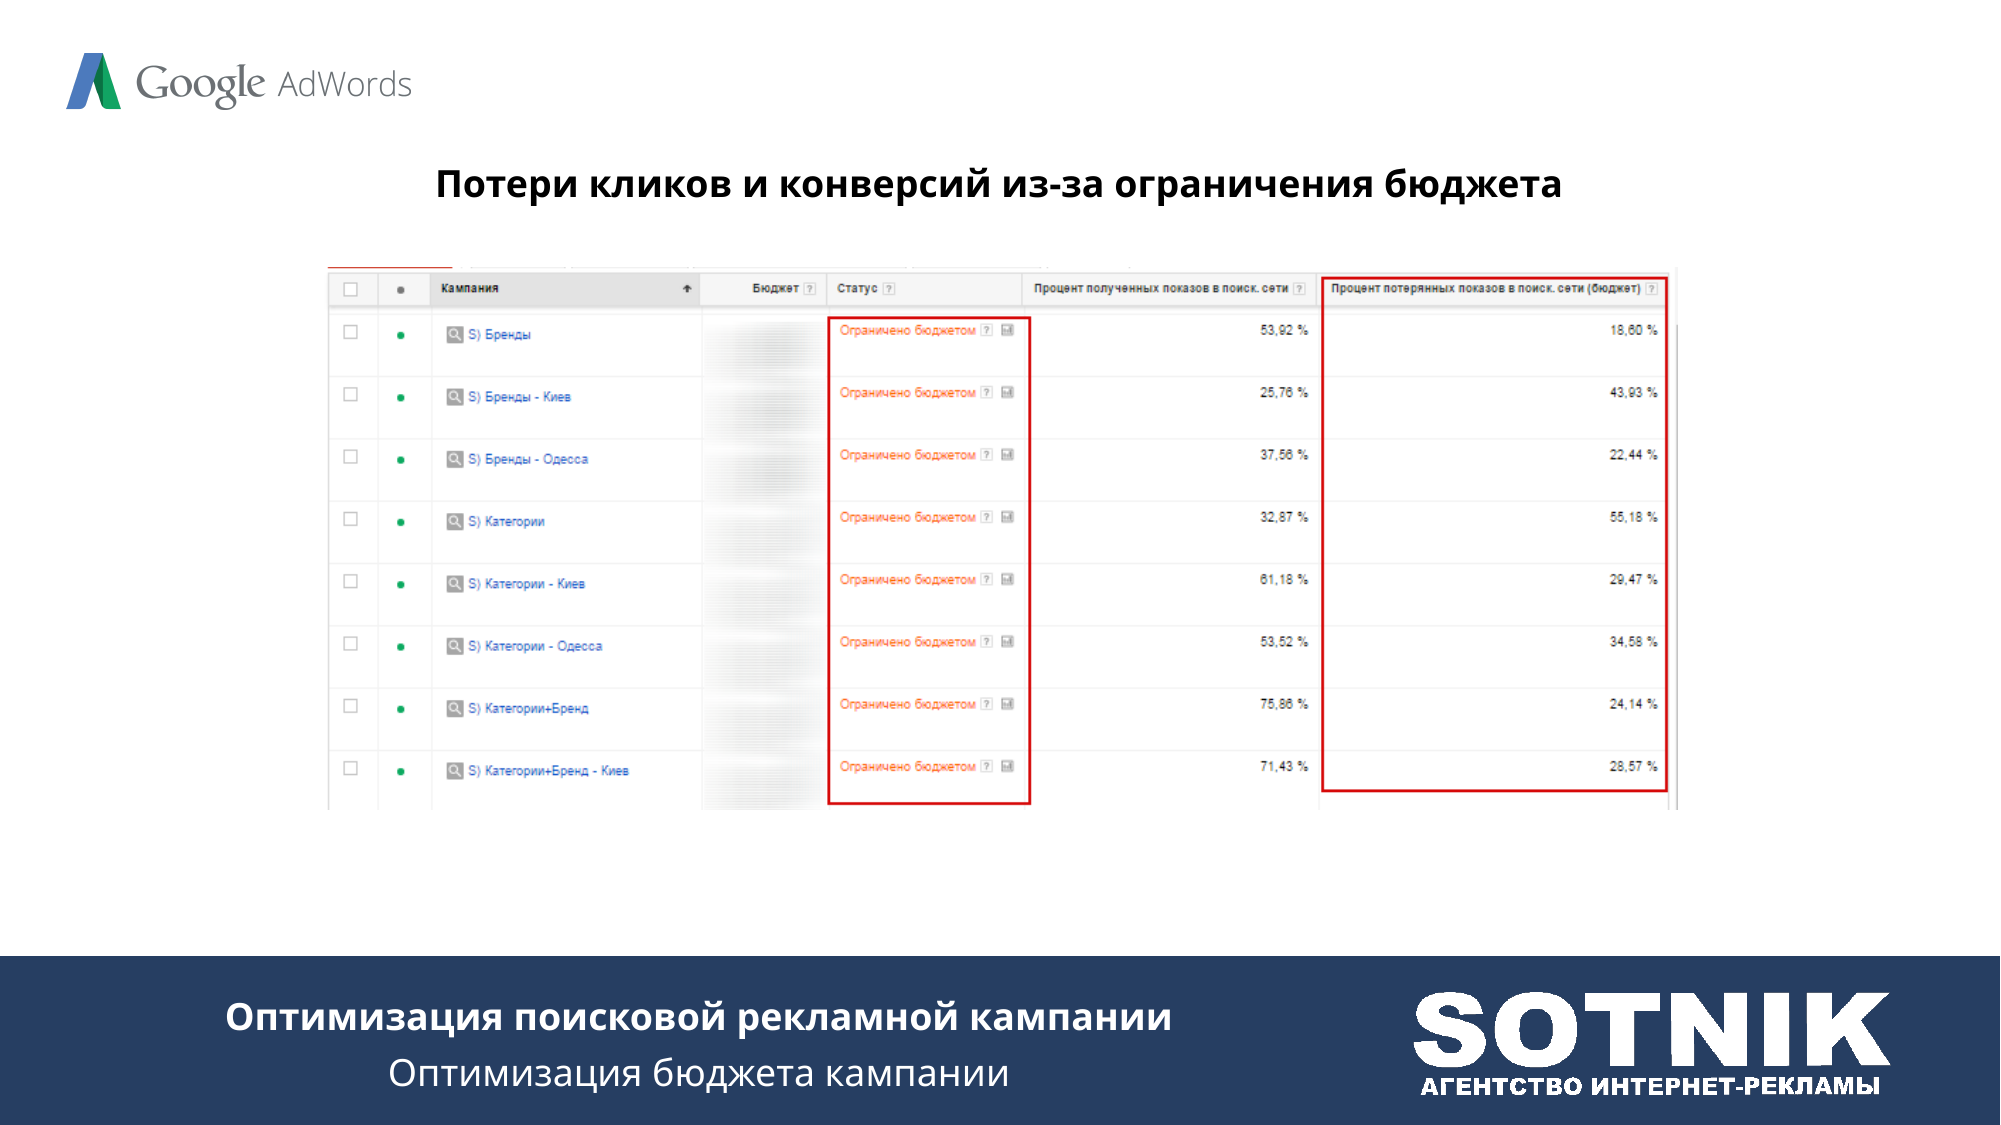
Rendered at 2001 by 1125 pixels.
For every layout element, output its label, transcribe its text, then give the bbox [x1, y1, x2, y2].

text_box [0, 957, 2000, 1125]
picture [66, 53, 411, 110]
text_box Потери кликов и конверсий из-за ограничения бюджета [314, 152, 1685, 213]
picture [321, 267, 1678, 810]
